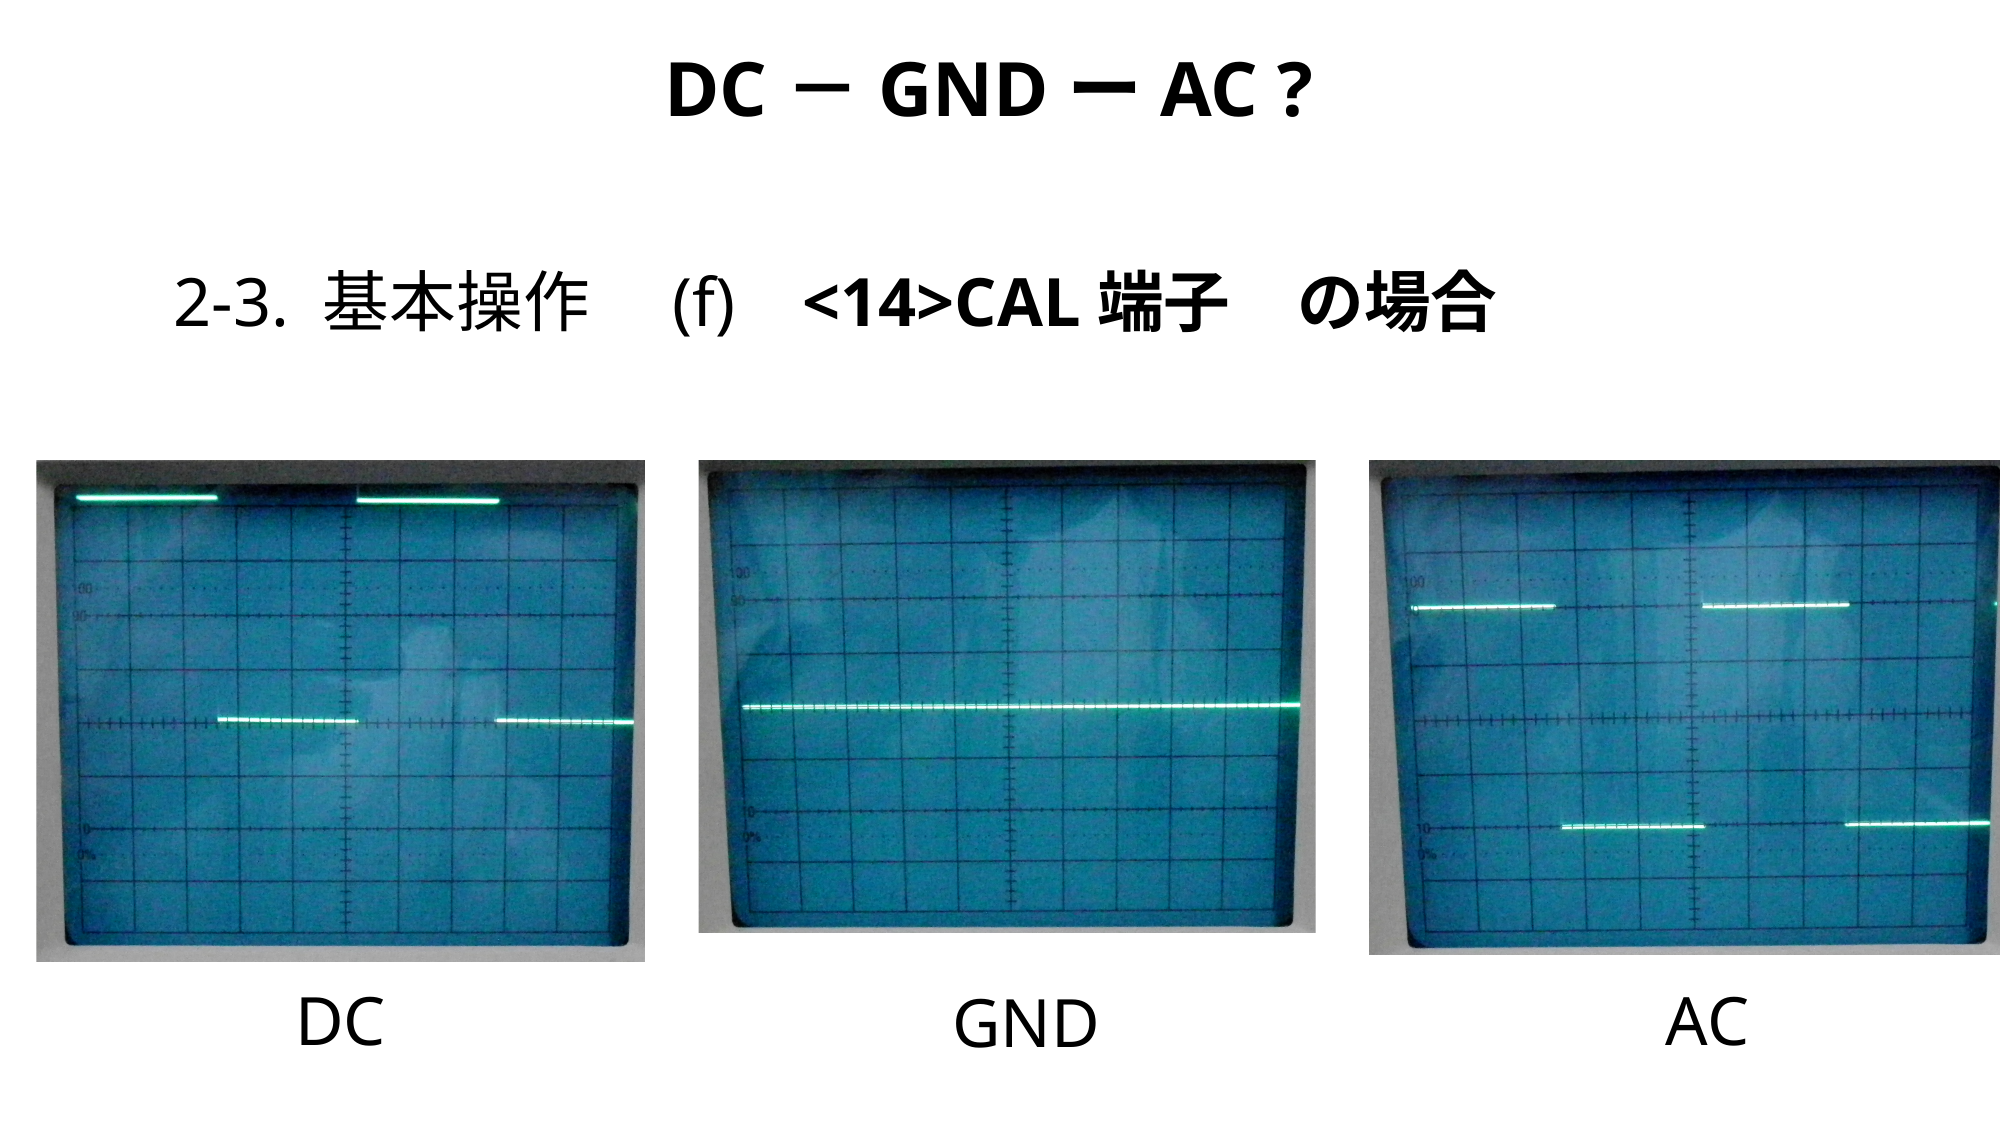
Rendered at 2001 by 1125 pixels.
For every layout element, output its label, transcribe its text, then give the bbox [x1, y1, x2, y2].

text_box DC [280, 971, 401, 1066]
text_box <14>CAL端子 の場合 [787, 252, 1685, 347]
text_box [698, 460, 1316, 933]
text_box 2-3. 基本操作 (f) [158, 252, 897, 348]
text_box DC－GNDーAC ? [649, 33, 1329, 139]
text_box AC [1651, 971, 1765, 1066]
text_box GND [937, 973, 1115, 1069]
picture [1369, 460, 2000, 955]
picture [36, 460, 645, 962]
